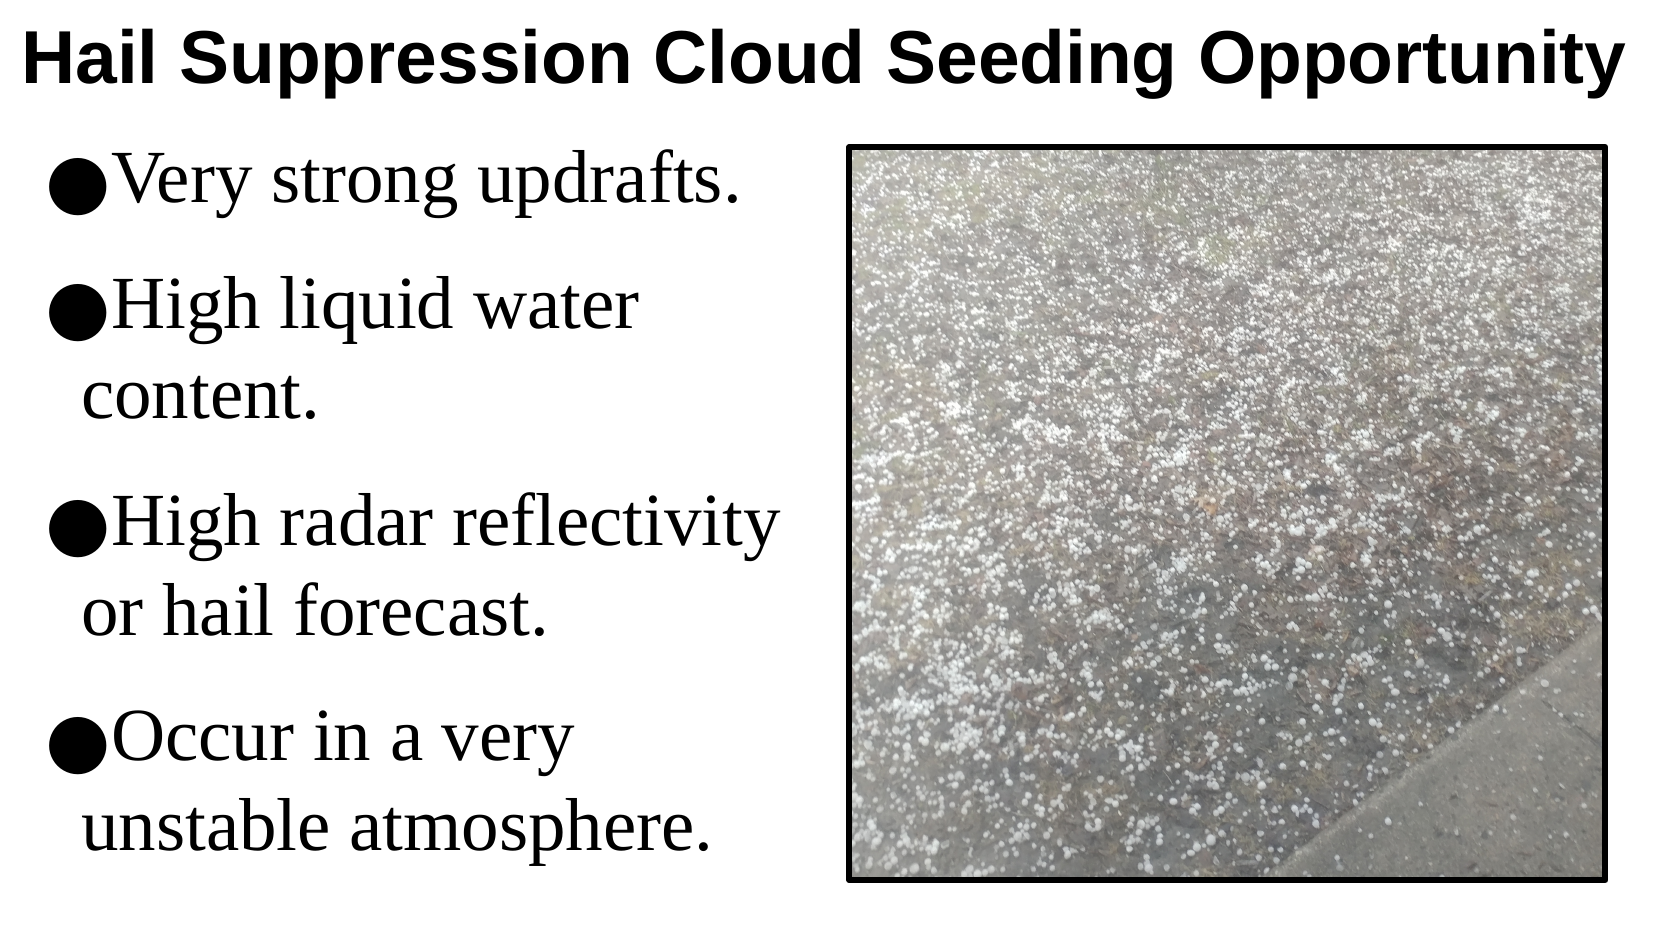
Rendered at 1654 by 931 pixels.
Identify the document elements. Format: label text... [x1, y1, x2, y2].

text_box Hail Suppression Cloud Seeding Opportunity [0, 0, 1654, 107]
picture [852, 149, 1603, 878]
text_box Very strong updrafts. High liquid water content. High radar reflectivity or hail forecast. Occur in a very unstable atmosphere. [6, 120, 822, 874]
